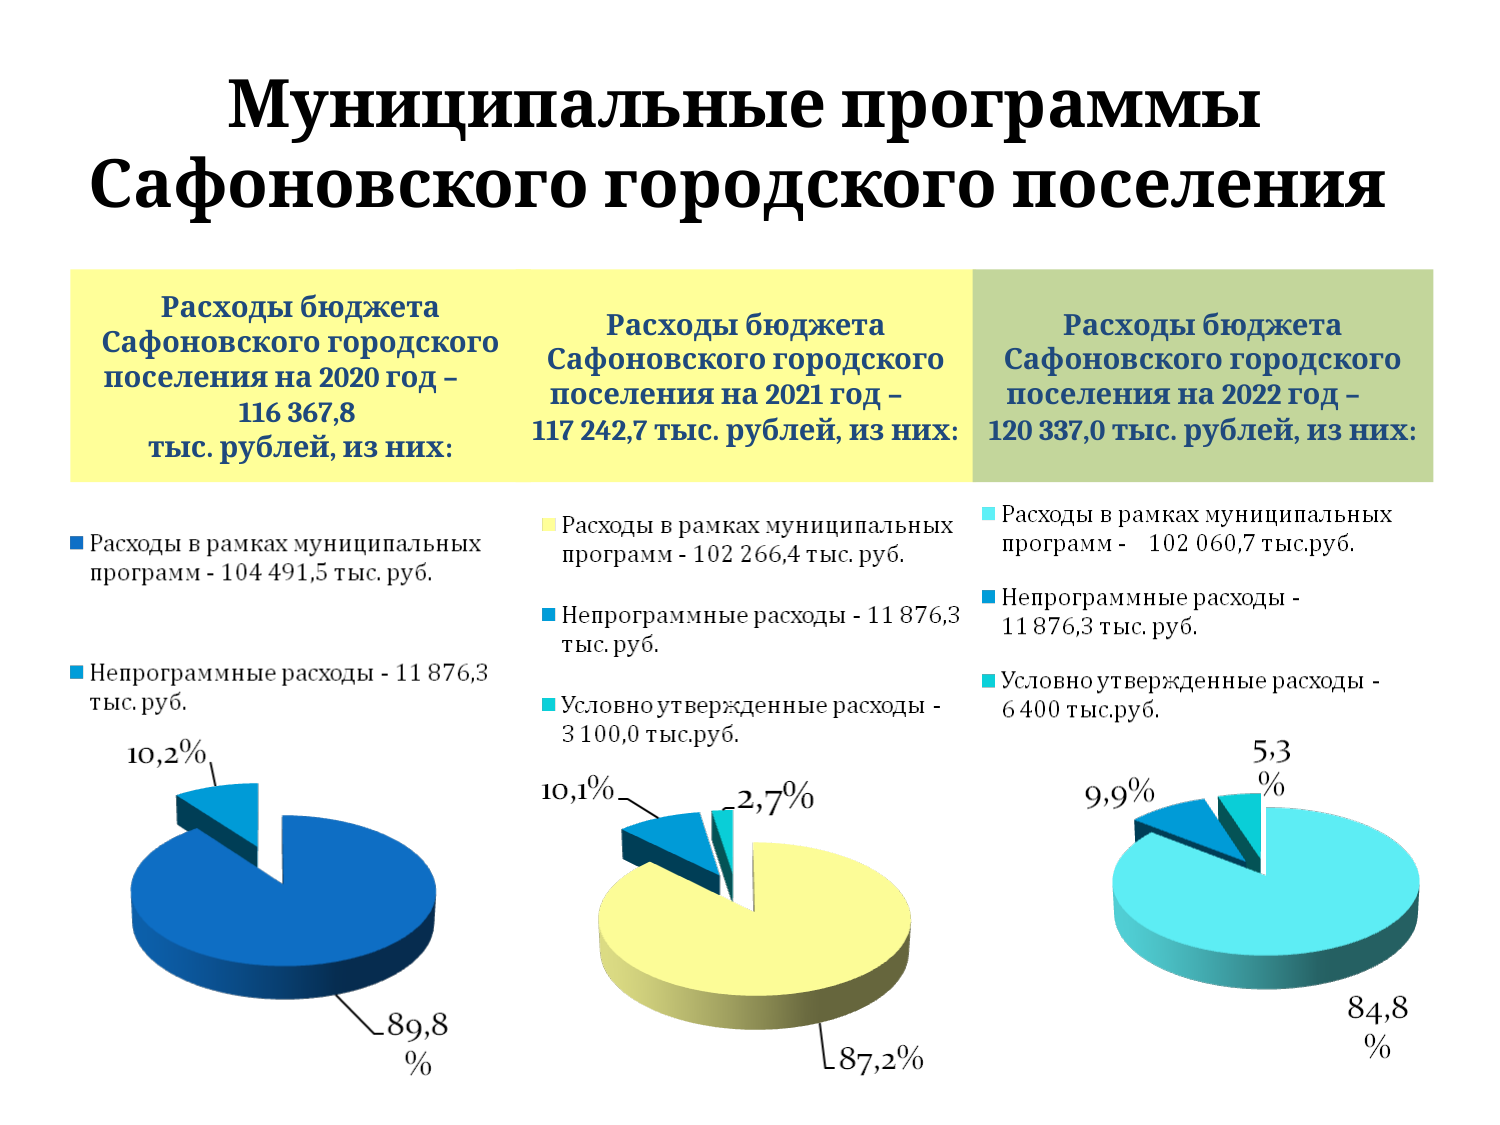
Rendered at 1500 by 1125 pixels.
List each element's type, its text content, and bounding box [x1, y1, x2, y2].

text_box Расходы бюджета Сафоновского городского поселения на 2022 год – 120 337,0 тыс. рублей, из них: [971, 267, 1435, 484]
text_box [23, 468, 532, 1107]
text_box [972, 486, 1464, 1125]
title Муниципальные программы Сафоновского городского поселения [70, 46, 1421, 235]
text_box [491, 486, 971, 1125]
text_box Расходы бюджета Сафоновского городского поселения на 2020 год – 116 367,8 тыс. рублей, из них: [68, 267, 533, 470]
text_box Расходы бюджета Сафоновского городского поселения на 2021 год – 117 242,7 тыс. рублей, из них: [533, 267, 971, 484]
